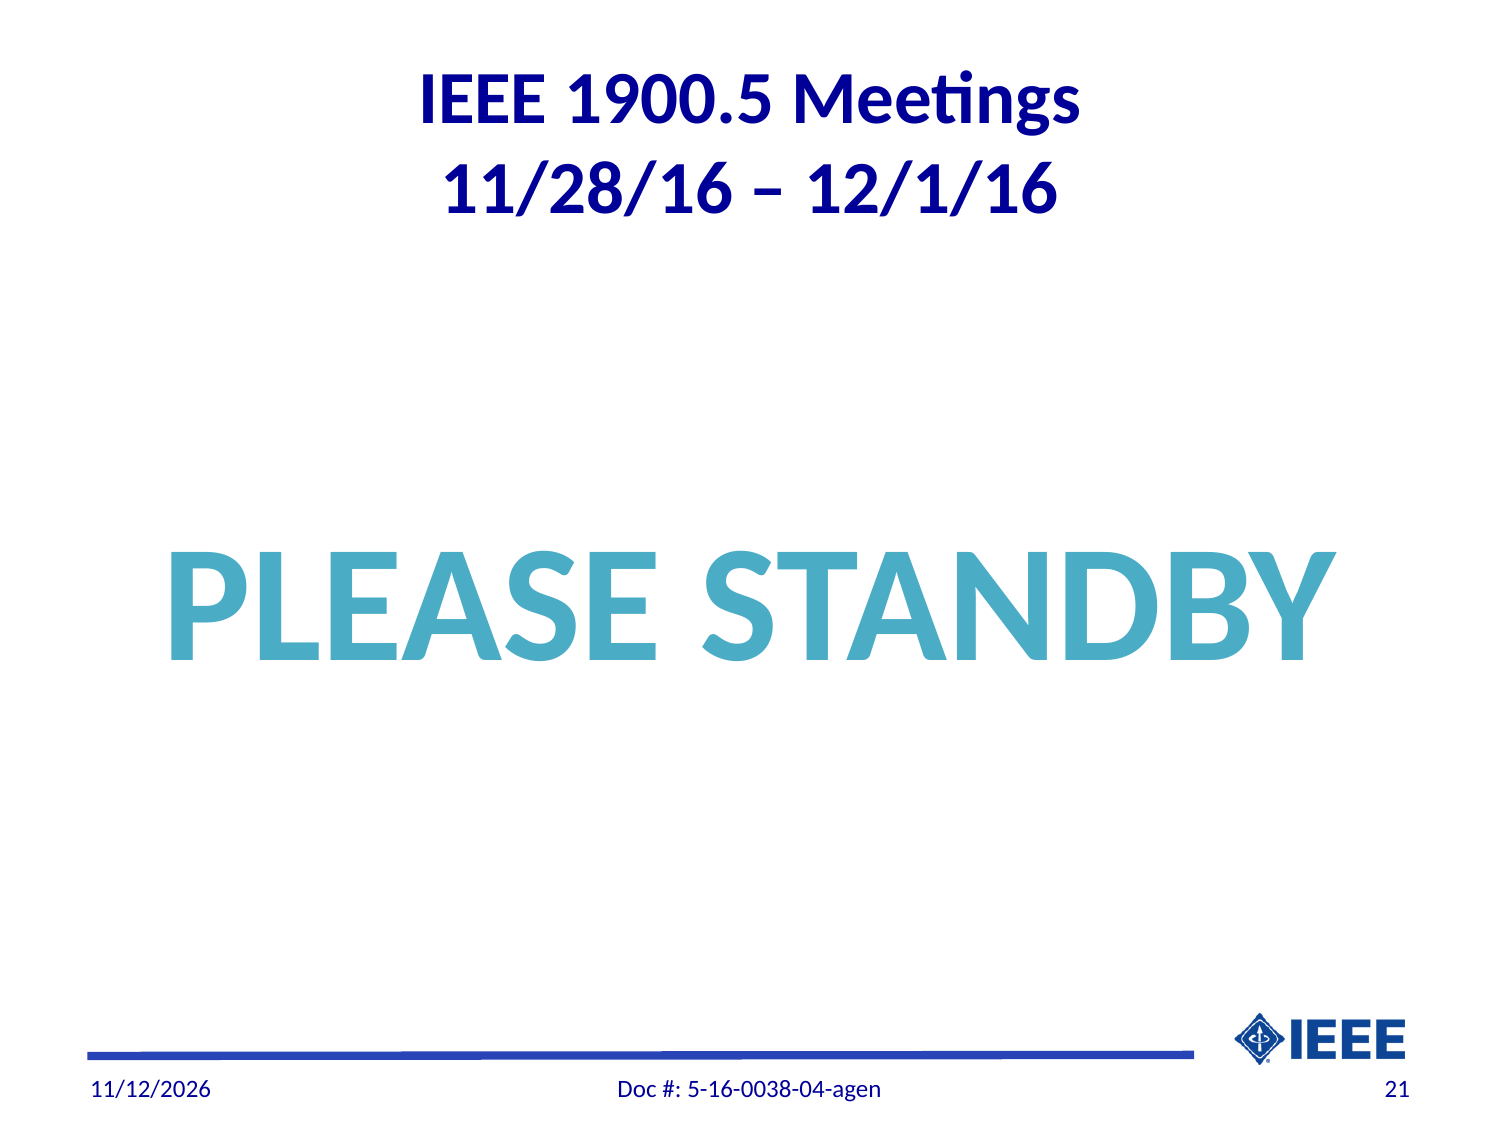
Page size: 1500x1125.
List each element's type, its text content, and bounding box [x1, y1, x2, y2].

picture [1231, 1011, 1406, 1057]
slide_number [75, 1057, 425, 1118]
slide_number 21 [1074, 1057, 1425, 1118]
footer Doc #: 5-16-0038-04-agen [512, 1057, 988, 1118]
text_box PLEASE STANDBY [147, 486, 1353, 702]
title IEEE 1900.5 Meetings 11/28/16 – 12/1/16 [75, 45, 1425, 233]
